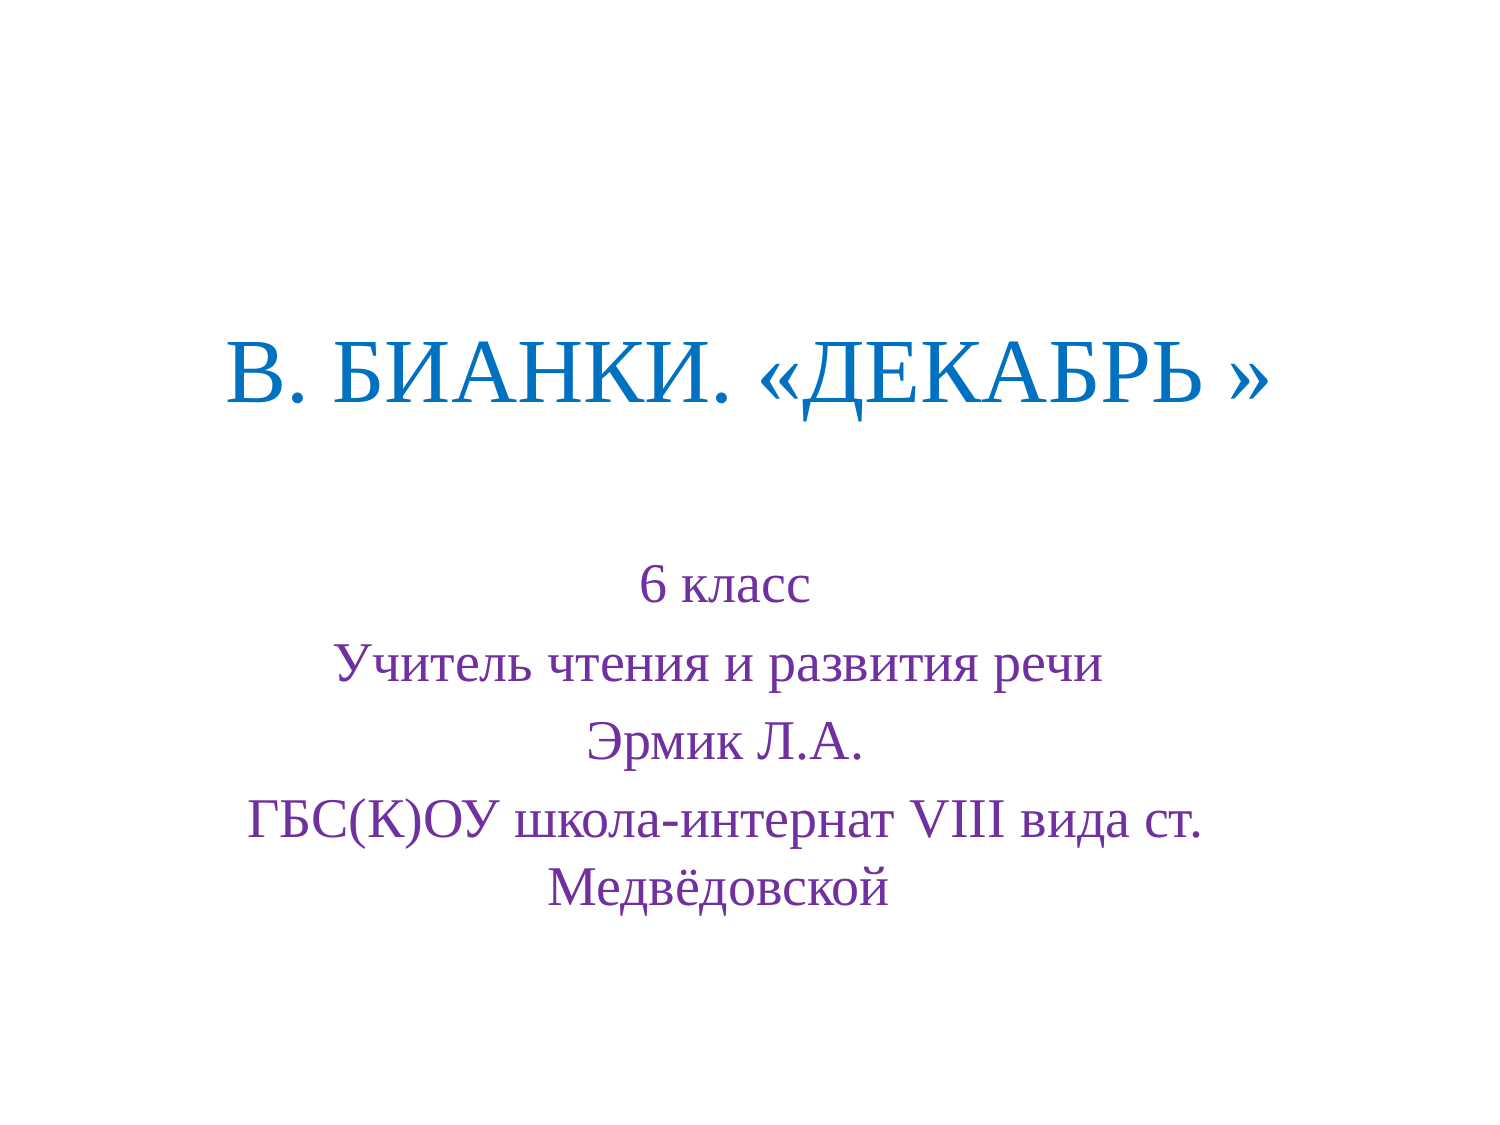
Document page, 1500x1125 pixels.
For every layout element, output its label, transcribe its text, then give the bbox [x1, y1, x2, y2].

subtitle 6 класс Учитель чтения и развития речи Эрмик Л.А. ГБС(К)ОУ школа-интернат VIII вида ст. Медвёдовской [175, 539, 1275, 925]
title В. БИАНКИ. «ДЕКАБРЬ » [112, 140, 1388, 591]
